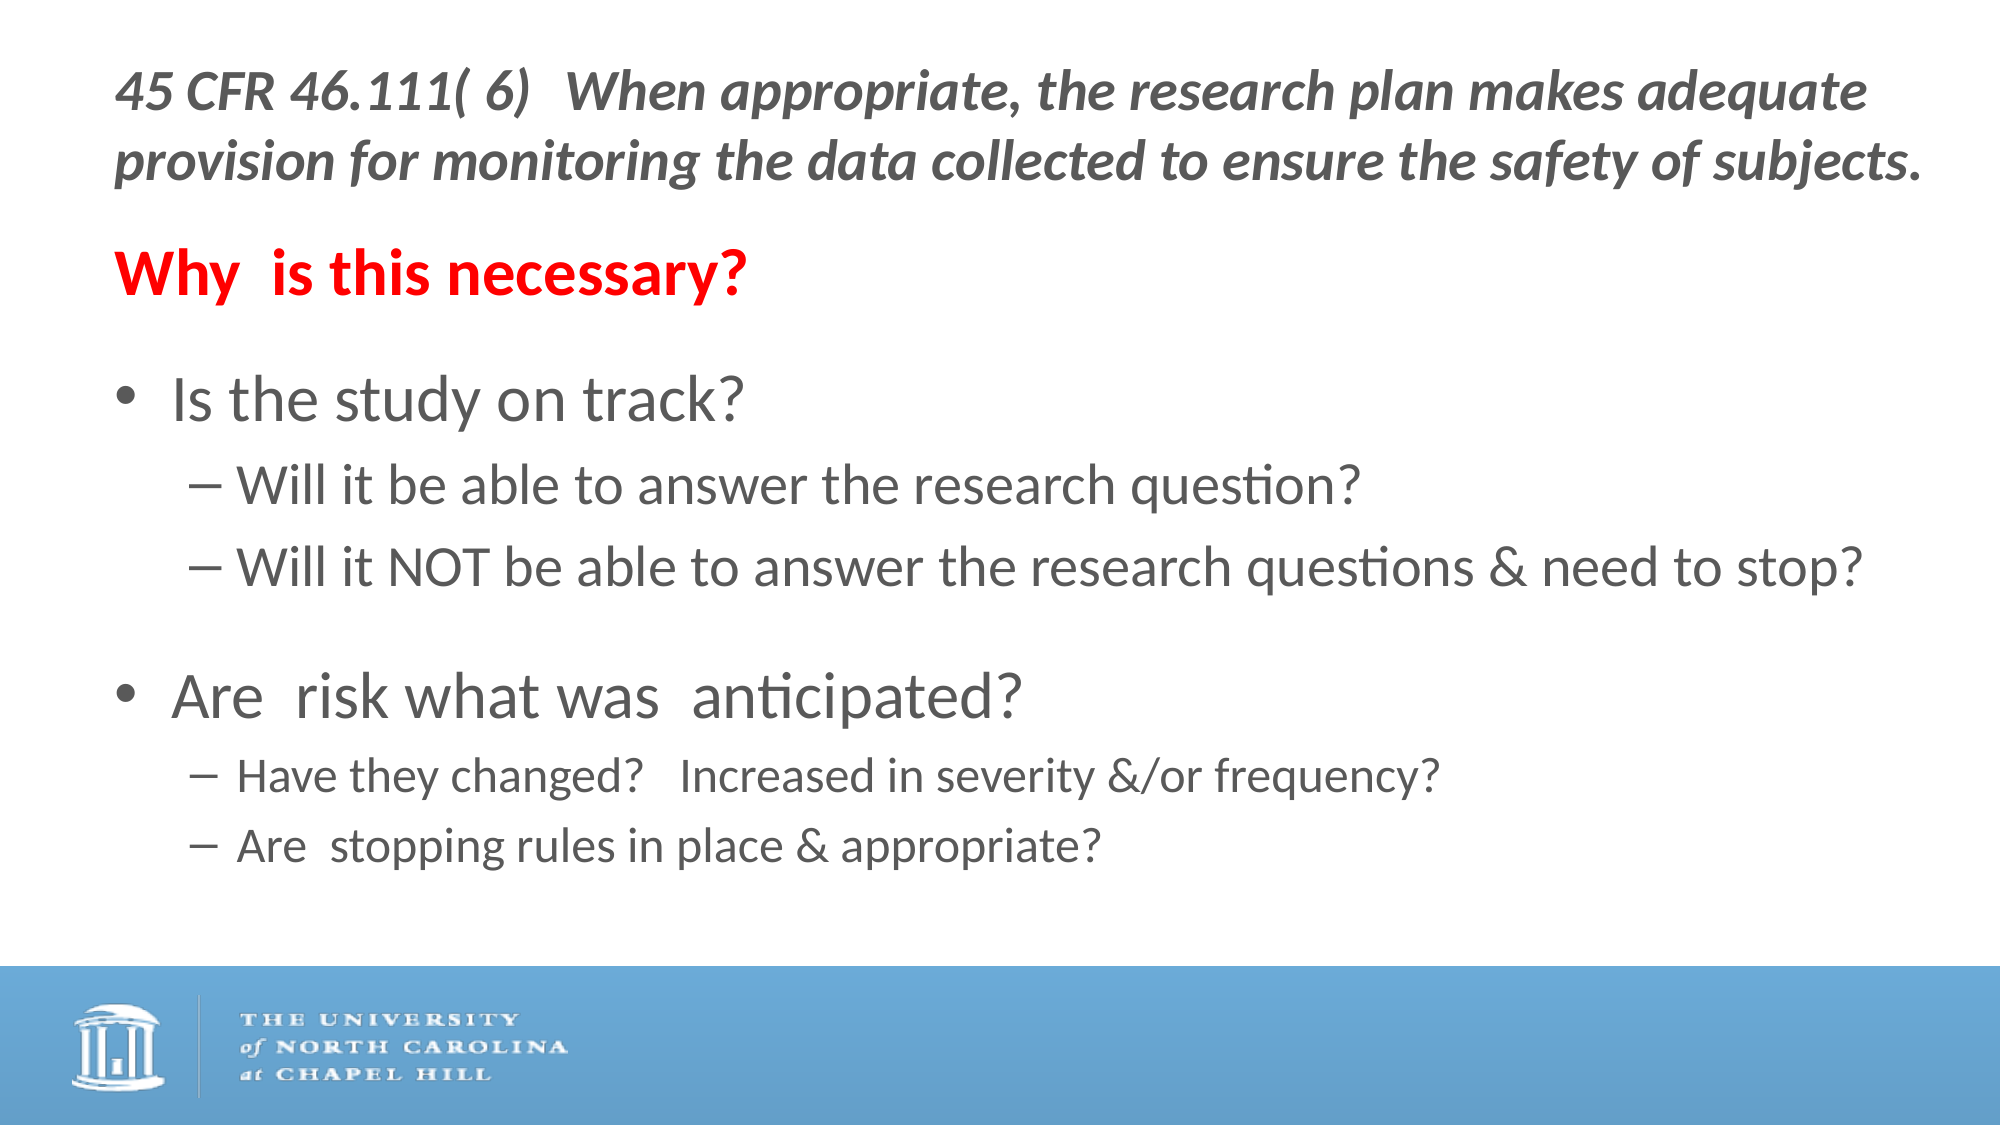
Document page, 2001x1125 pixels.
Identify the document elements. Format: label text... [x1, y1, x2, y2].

title 45 CFR 46.111( 6) When appropriate, the research plan makes adequate provision for monitoring the data collected to ensure the safety of subjects. [99, 45, 1987, 210]
list Why is this necessary? Is the study on track? Will it be able to answer the research question? Will it NOT be able to answer the research questions & need to stop? Are risk what was anticipated? Have they changed? Increased in severity &/or frequency? Are stopping rules in place & appropriate? [99, 221, 1900, 971]
picture [72, 995, 568, 1098]
